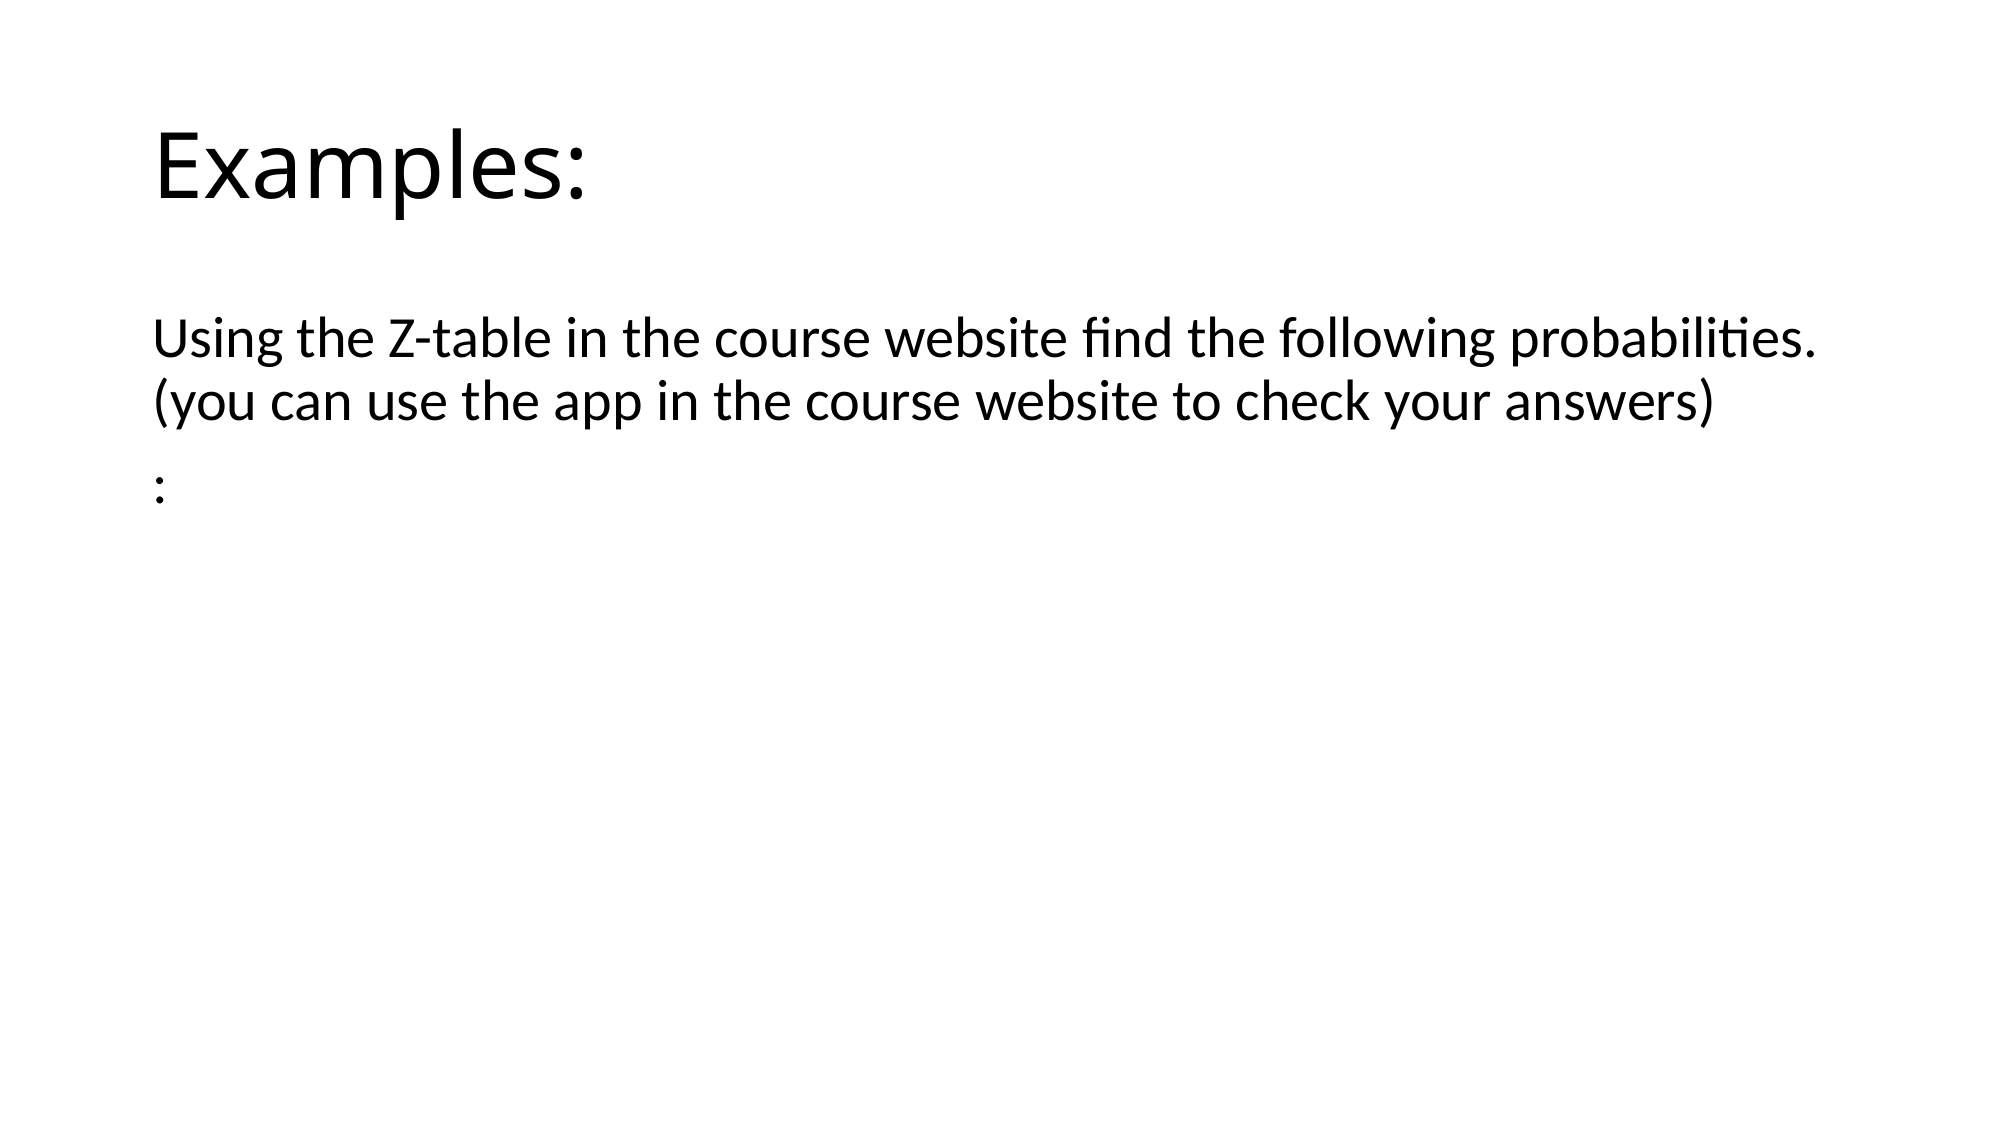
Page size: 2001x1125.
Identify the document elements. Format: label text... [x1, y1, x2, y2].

title Examples: [137, 59, 1863, 278]
